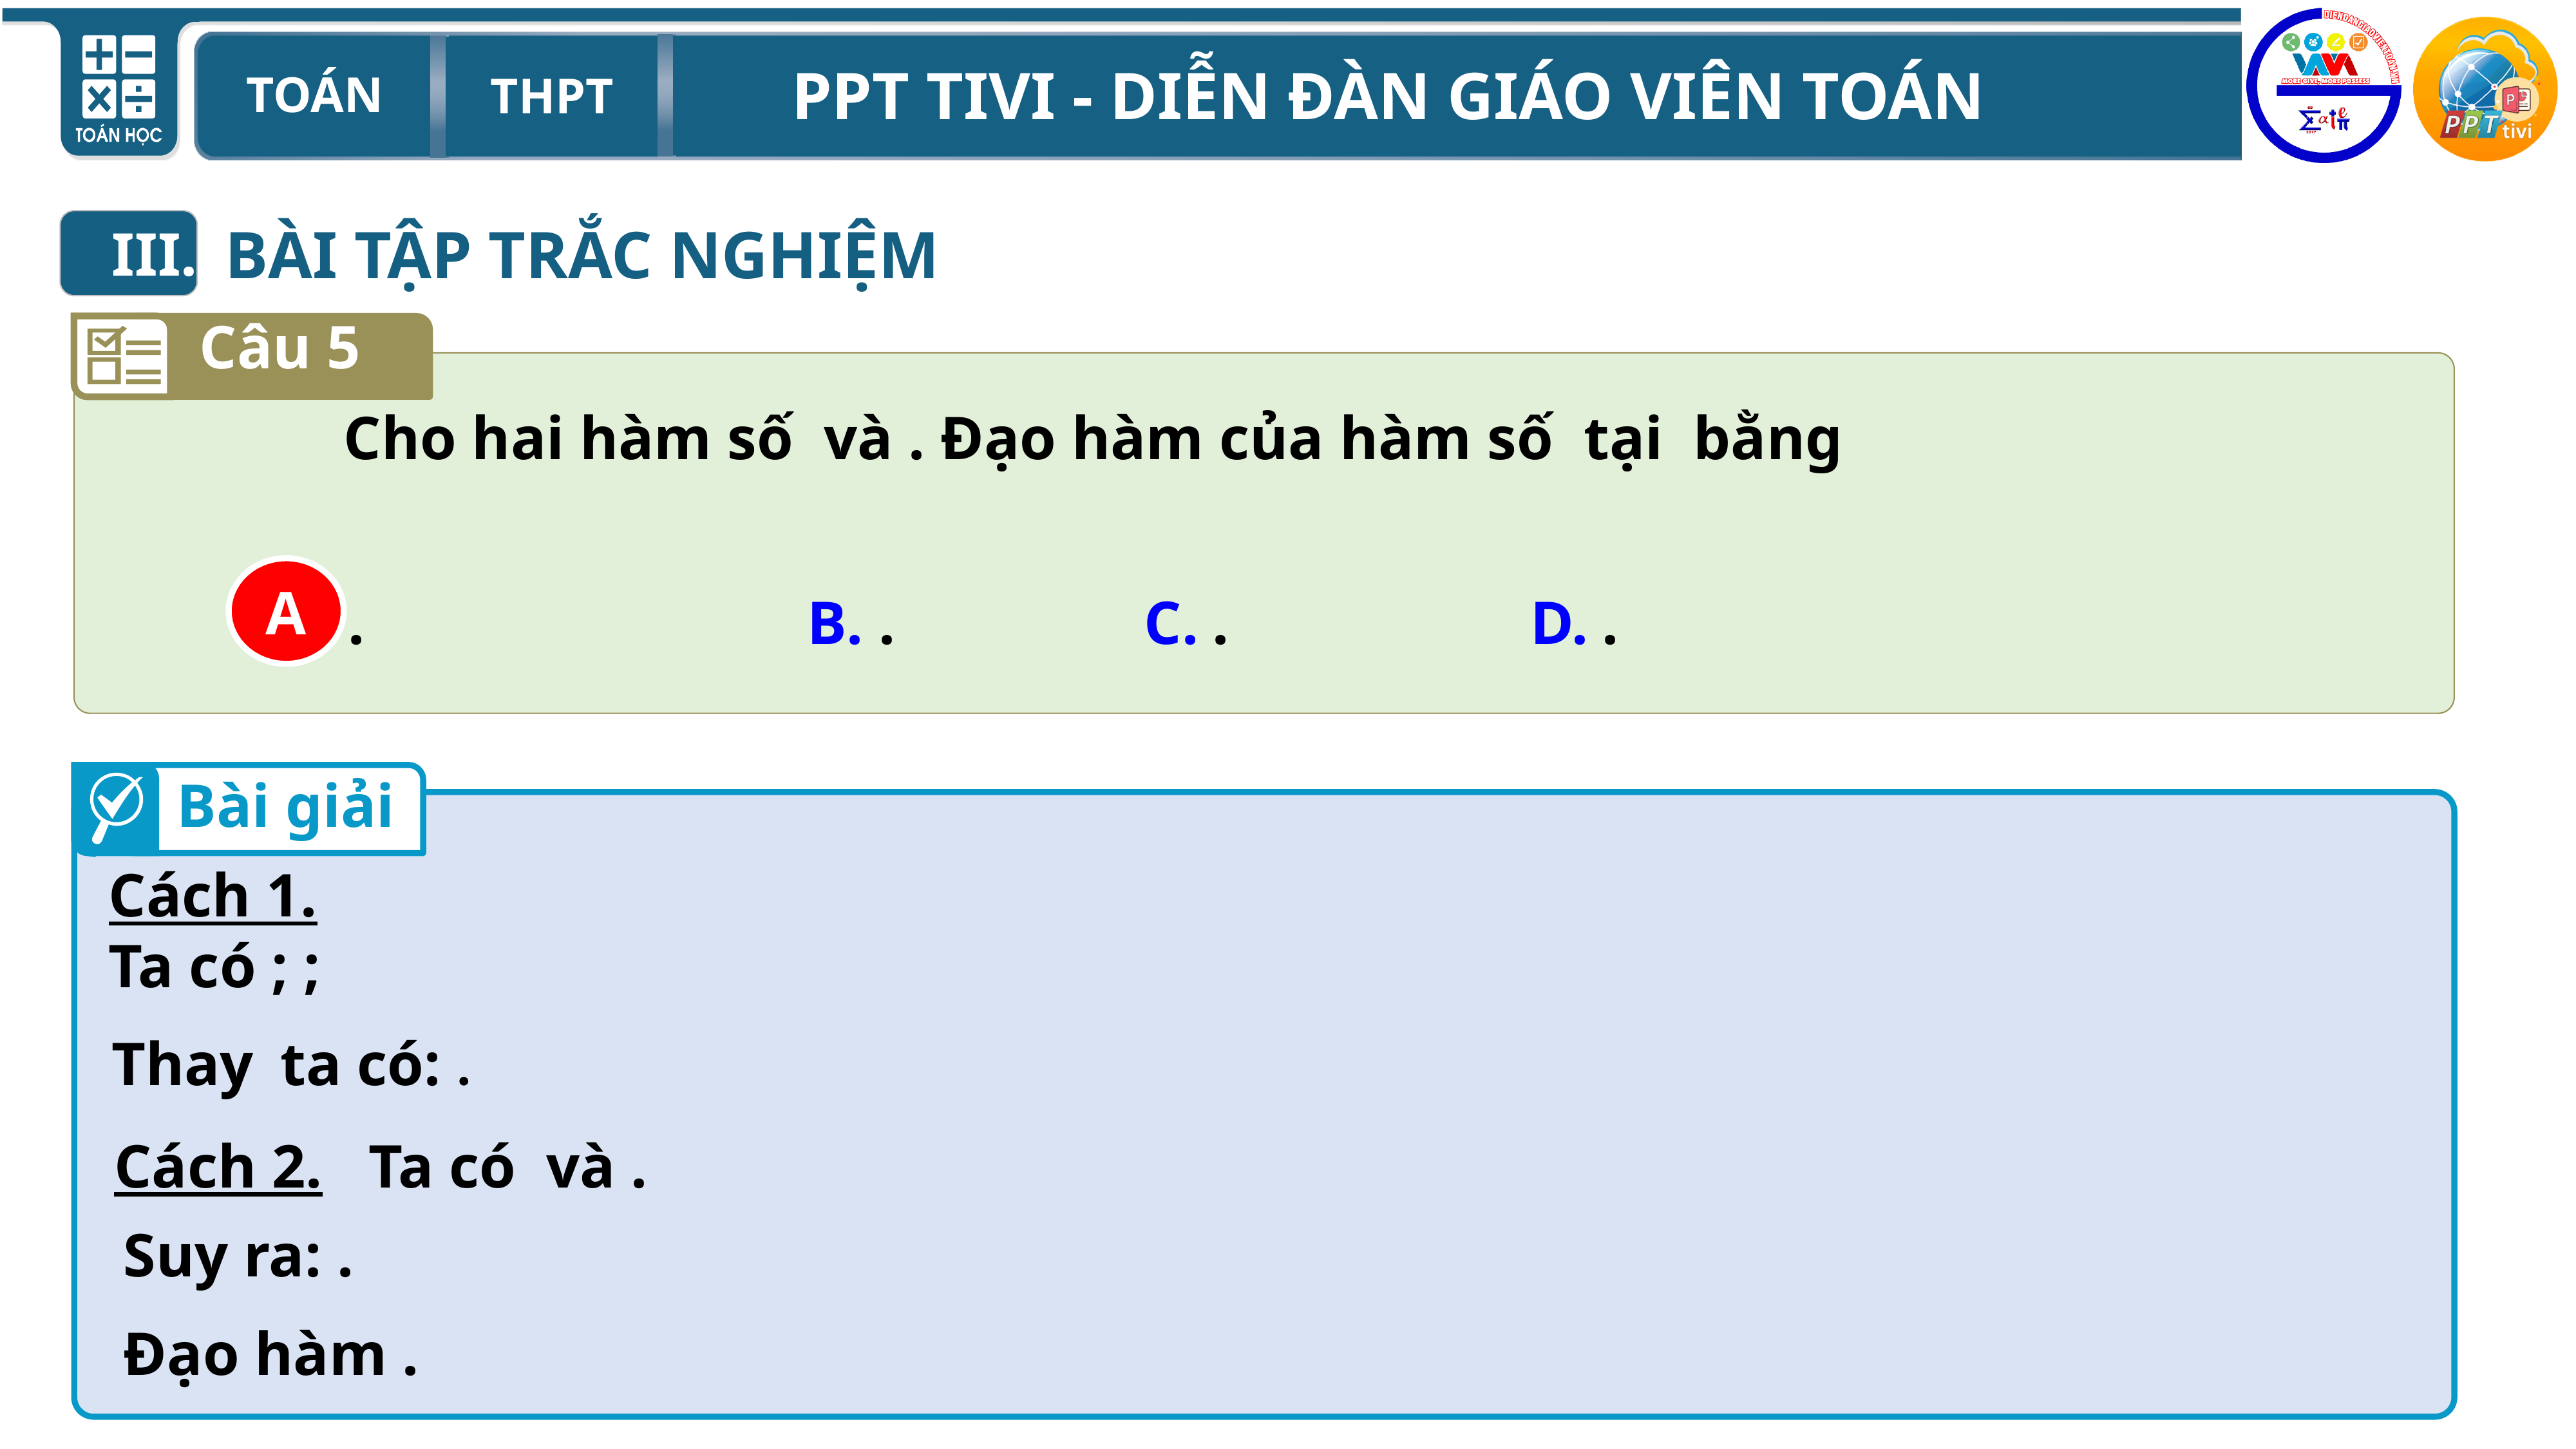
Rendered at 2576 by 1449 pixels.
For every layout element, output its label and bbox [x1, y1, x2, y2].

text_box [60, 209, 2025, 298]
picture [2, 22, 2242, 160]
picture [2412, 16, 2558, 162]
text_box [73, 305, 2454, 714]
picture [2246, 8, 2401, 163]
text_box [73, 763, 2455, 1417]
